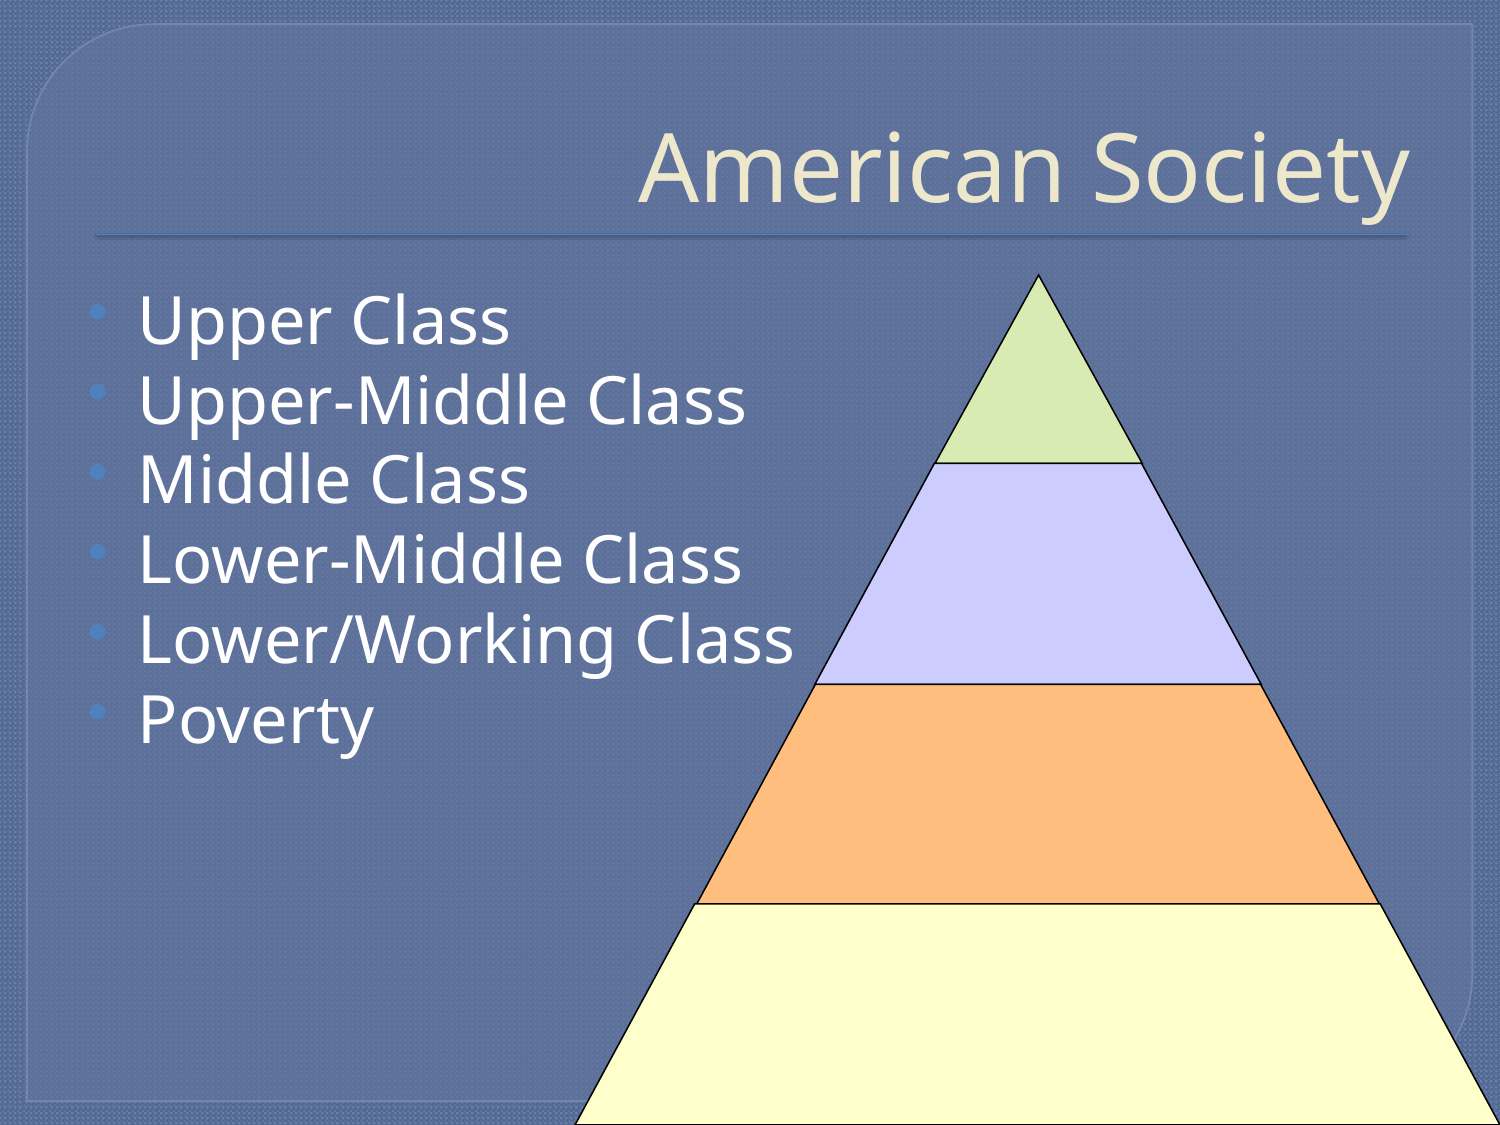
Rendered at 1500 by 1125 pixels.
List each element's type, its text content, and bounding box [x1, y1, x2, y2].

list Upper Class Upper-Middle Class Middle Class Lower-Middle Class Lower/Working Class Poverty [75, 270, 1425, 1013]
title American Society [75, 41, 1425, 230]
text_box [574, 274, 1500, 1125]
